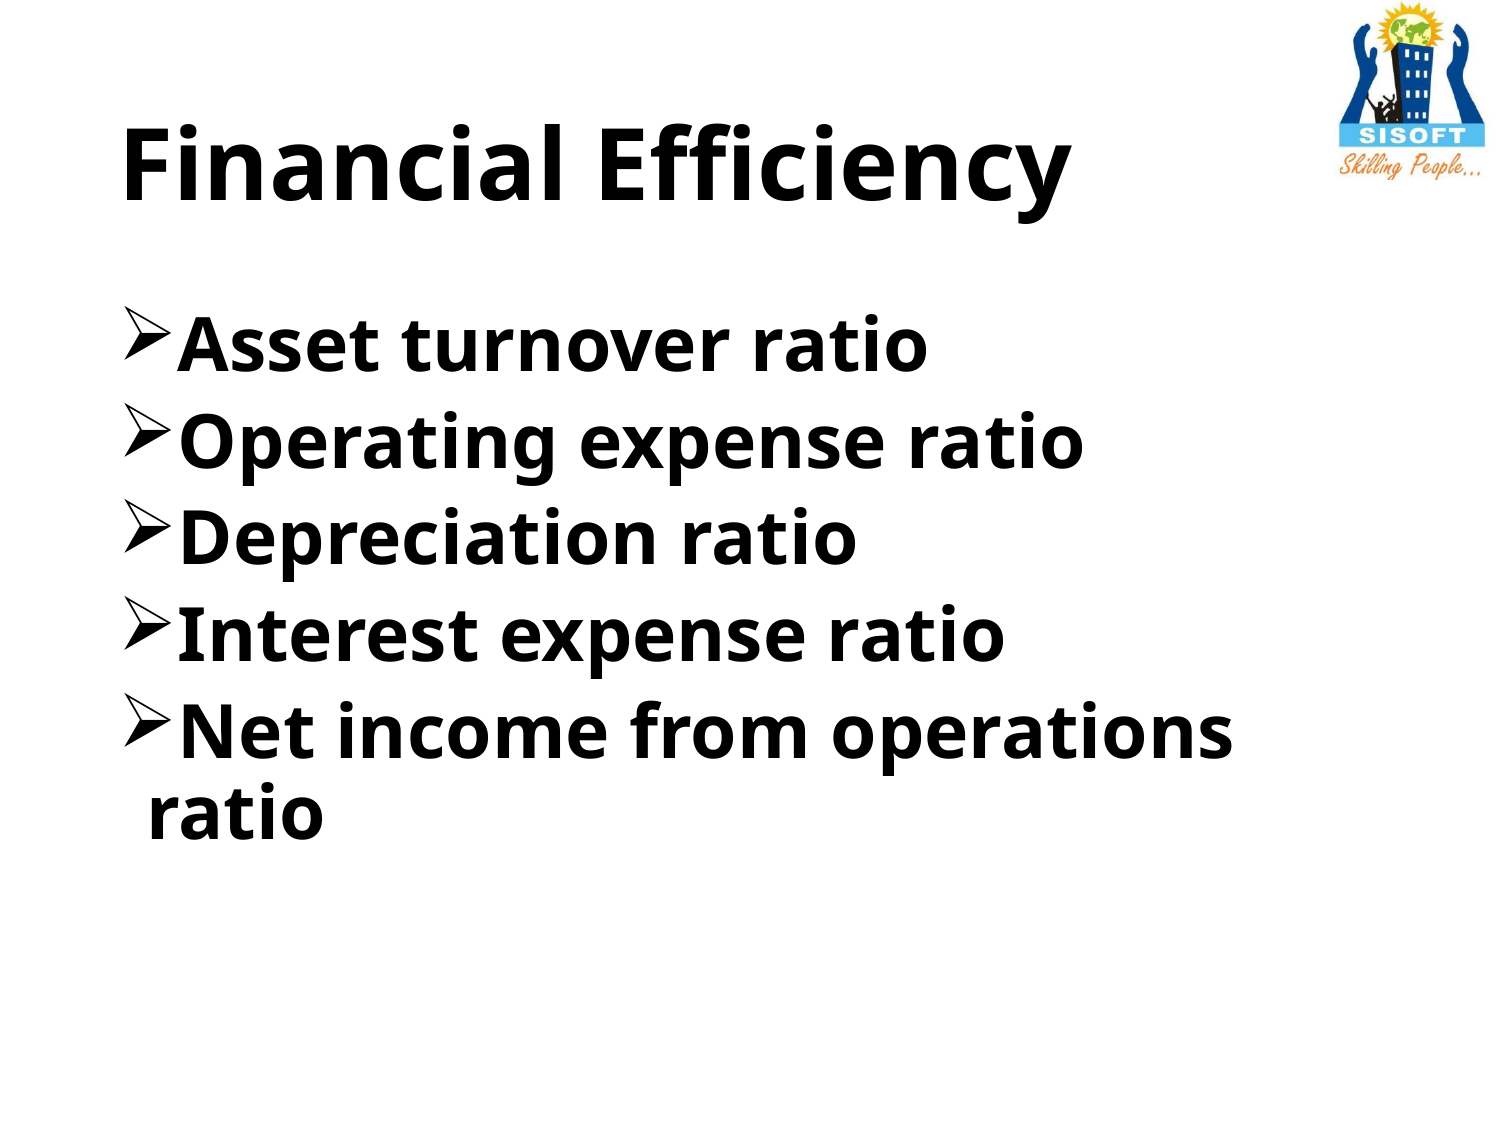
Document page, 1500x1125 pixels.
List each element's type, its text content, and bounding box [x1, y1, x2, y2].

title Financial Efficiency [103, 59, 1397, 278]
picture [1321, 0, 1500, 180]
list Asset turnover ratio Operating expense ratio Depreciation ratio Interest expense ratio Net income from operations ratio [103, 299, 1397, 1014]
